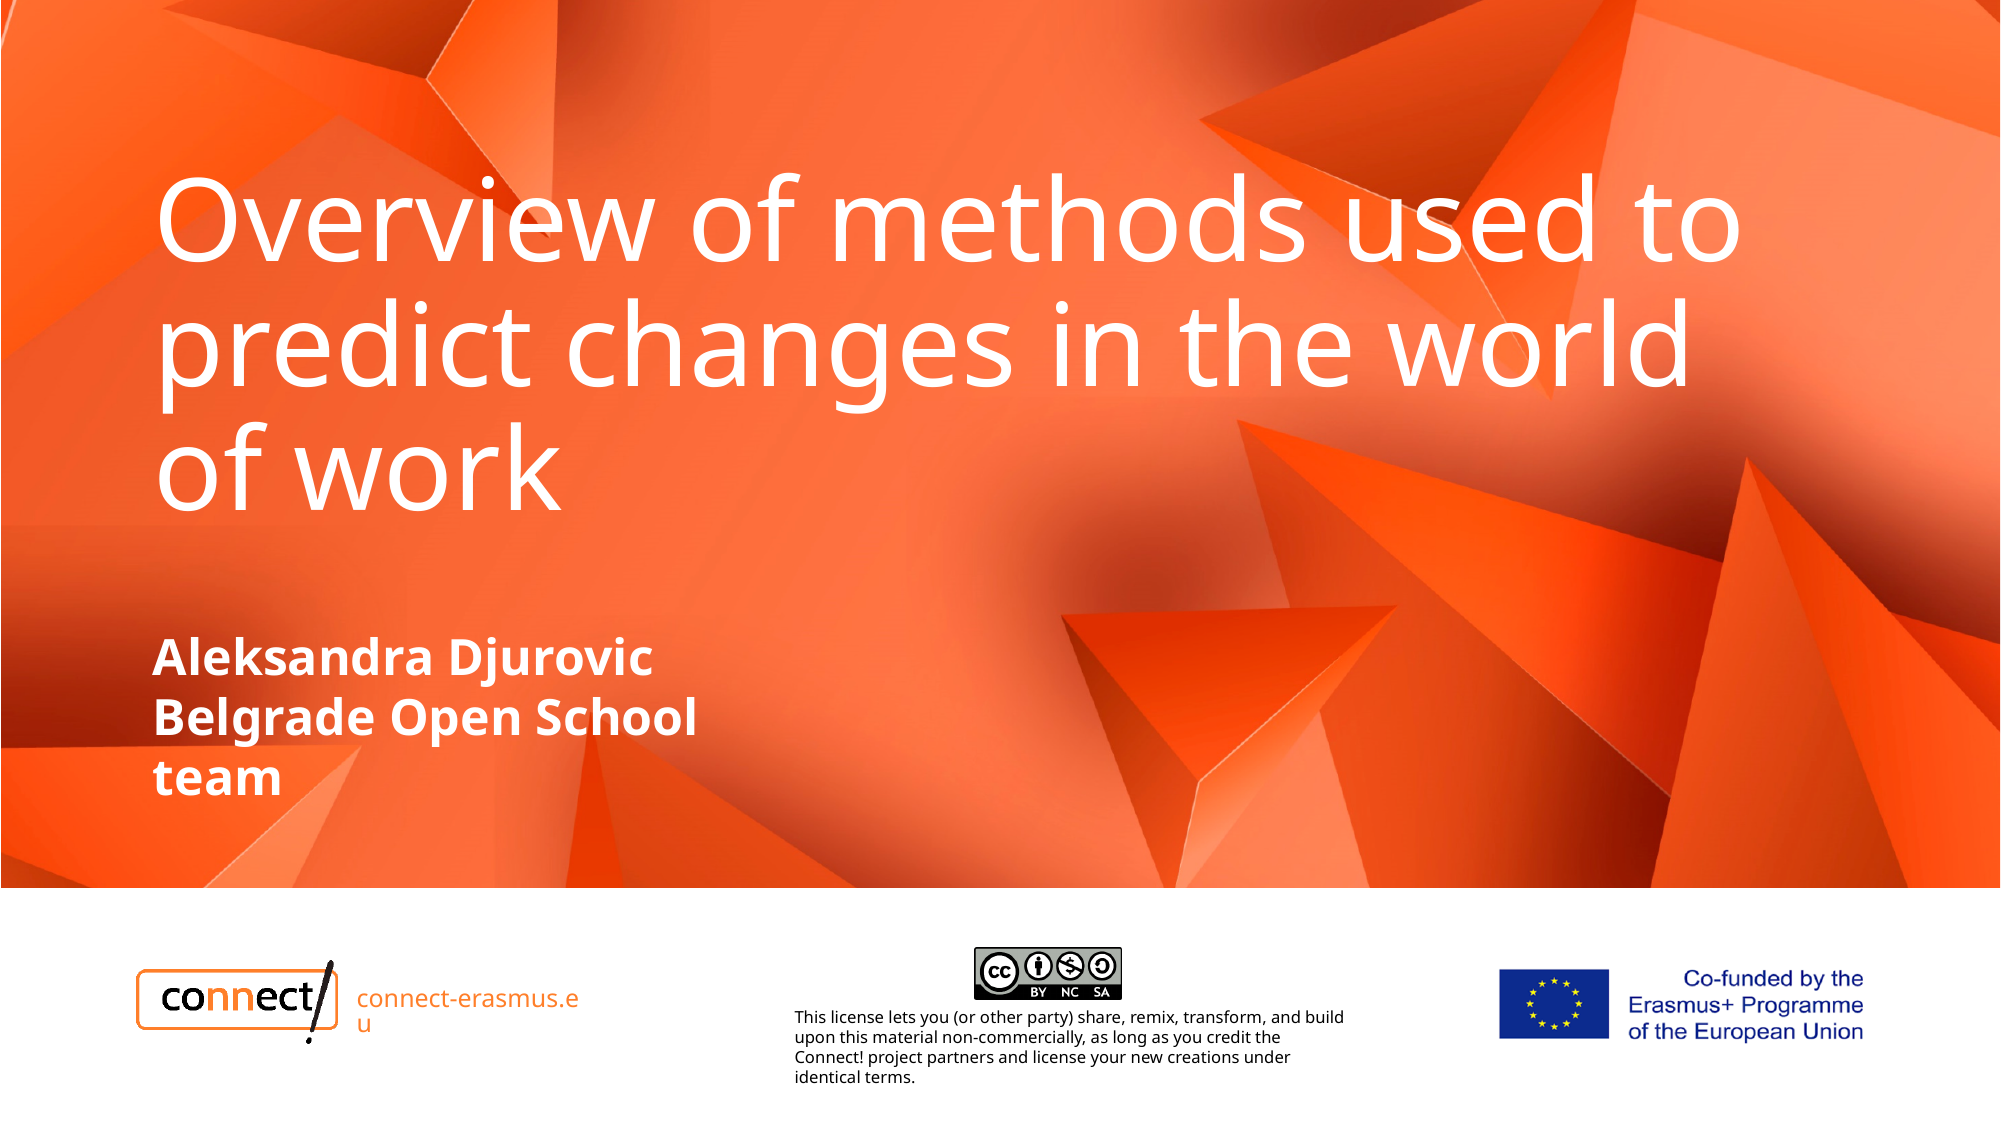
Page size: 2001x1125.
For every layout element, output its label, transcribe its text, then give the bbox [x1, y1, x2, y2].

text_box This license lets you (or other party) share, remix, transform, and build upon this material non-commercially, as long as you credit the Connect! project partners and license your new creations under identical terms. [779, 999, 1368, 1094]
text_box Aleksandra Djurovic Belgrade Open School team​​ [138, 618, 844, 814]
title Overview of methods used to predict changes in the world of work [138, 151, 1789, 544]
footer connect-erasmus.eu [341, 976, 607, 1022]
picture [3, 0, 1999, 888]
picture [136, 960, 338, 1044]
picture [974, 947, 1122, 1000]
picture [1498, 968, 1863, 1044]
